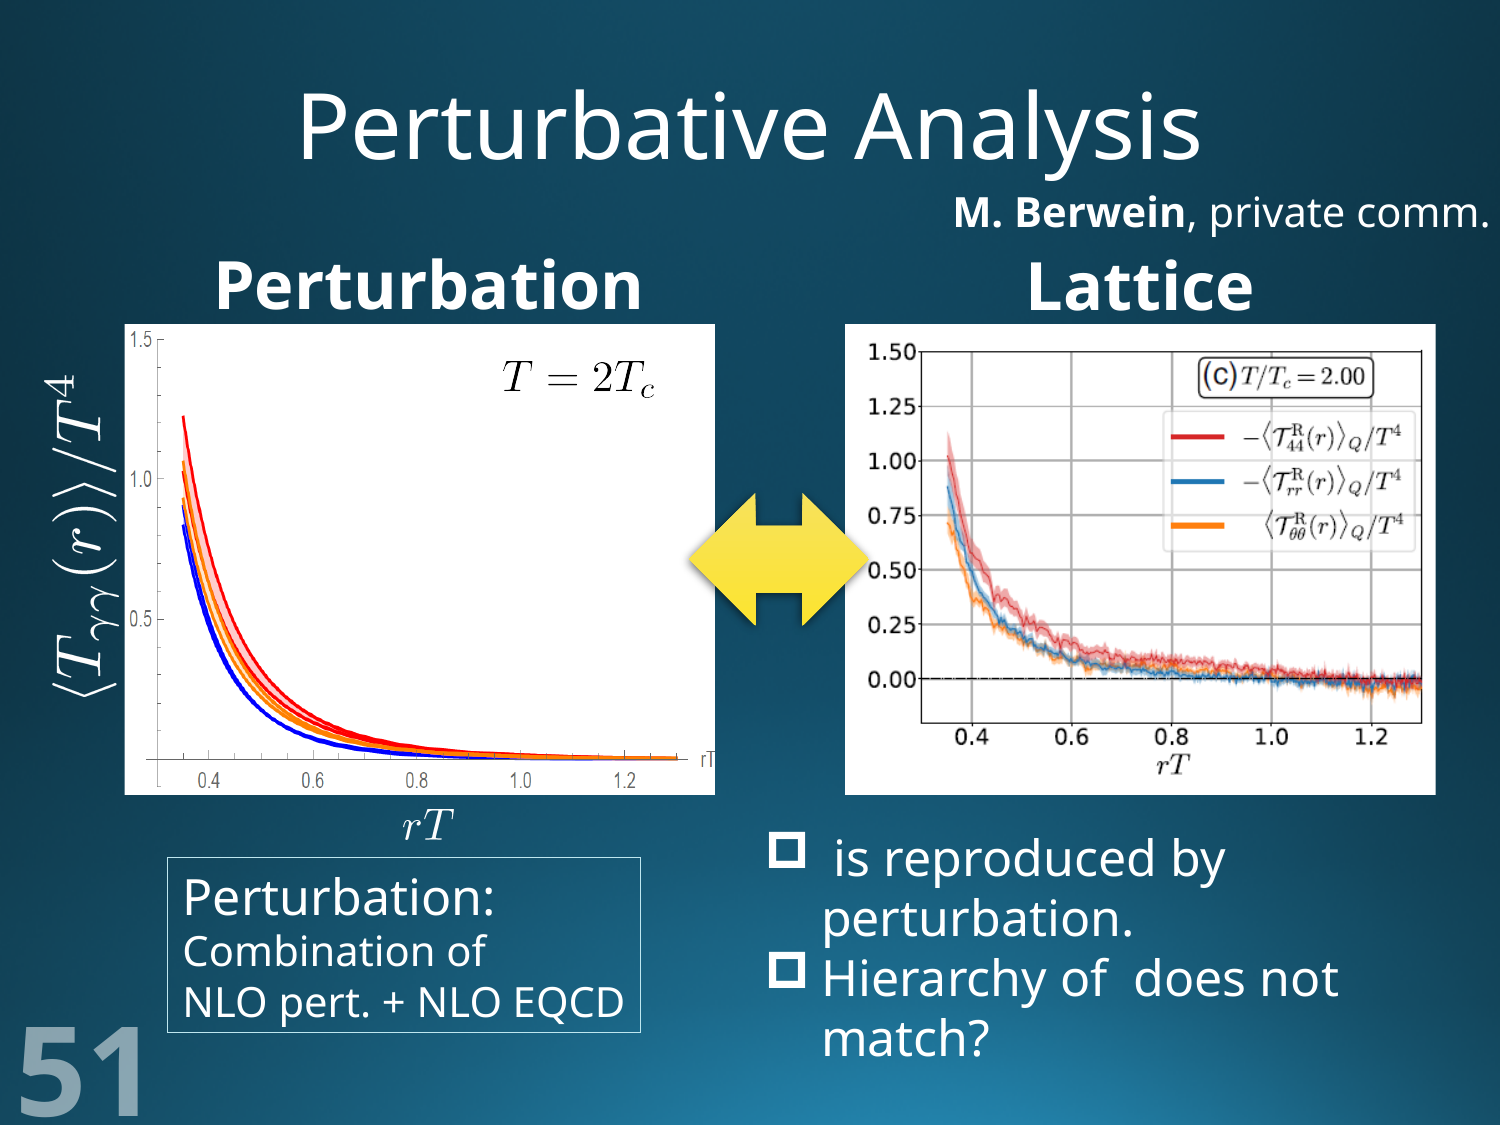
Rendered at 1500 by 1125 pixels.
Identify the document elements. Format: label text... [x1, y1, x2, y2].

picture [0, 0, 1500, 1125]
text_box Perturbation [198, 235, 660, 324]
text_box Perturbation: Combination of NLO pert. + NLO EQCD [167, 857, 641, 1033]
slide_number 51 [0, 1046, 338, 1107]
title Perturbative Analysis [103, 21, 1397, 240]
text_box Lattice [1010, 236, 1271, 324]
text_box [715, 492, 845, 626]
text_box M. Berwein, private comm. [937, 177, 1500, 243]
